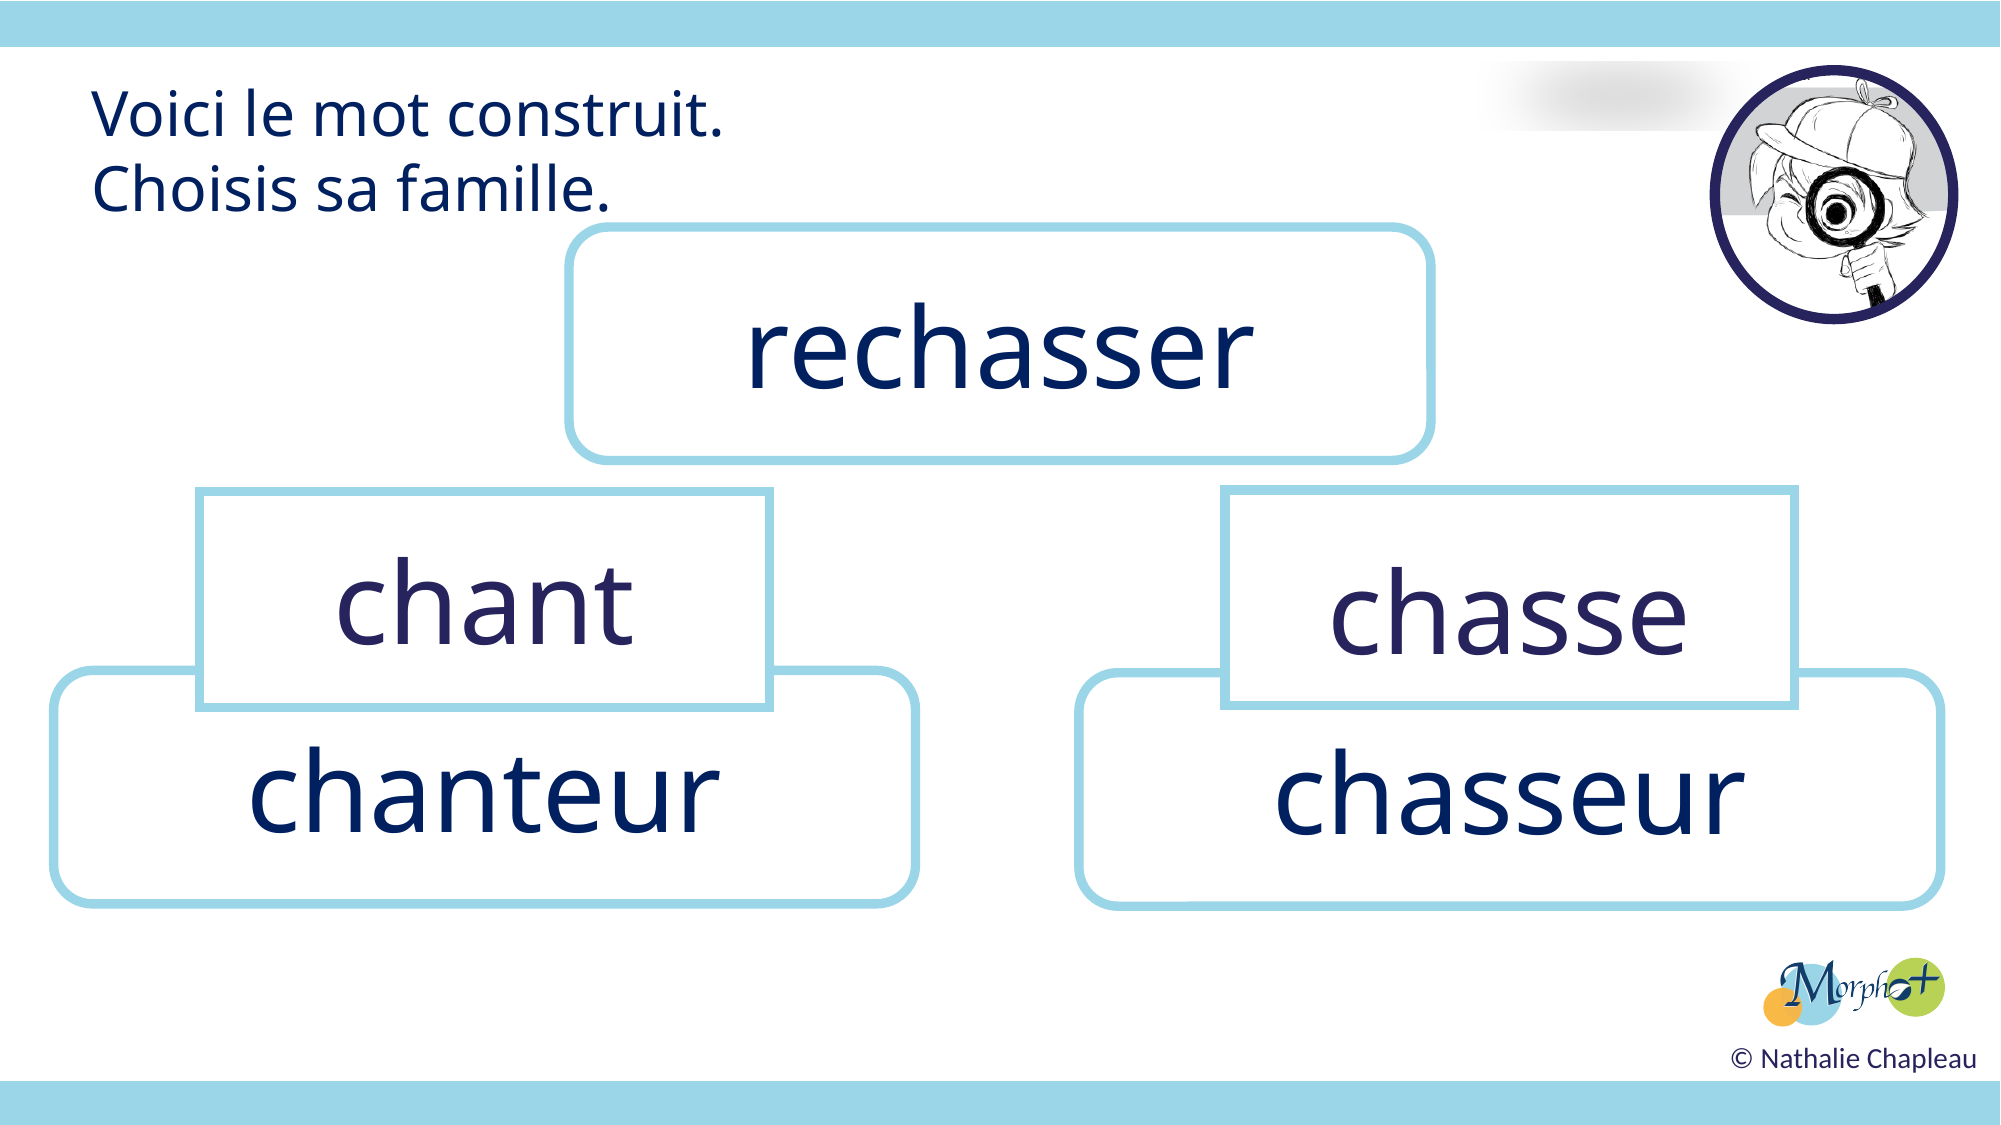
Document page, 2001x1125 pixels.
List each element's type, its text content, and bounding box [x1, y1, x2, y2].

picture [1714, 70, 1954, 320]
text_box [1224, 489, 1796, 707]
text_box Voici le mot construit. Choisis sa famille. [76, 67, 1338, 232]
text_box © Nathalie Chapleau [1714, 1032, 2000, 1083]
text_box [0, 3, 2000, 45]
text_box chasseur [1077, 671, 1942, 908]
text_box chant [318, 522, 651, 675]
text_box [199, 491, 770, 708]
text_box chasse [1313, 532, 1707, 686]
text_box chanteur [52, 669, 917, 905]
text_box [0, 1083, 2000, 1125]
text_box rechasser [568, 225, 1432, 462]
picture [1757, 950, 1954, 1035]
